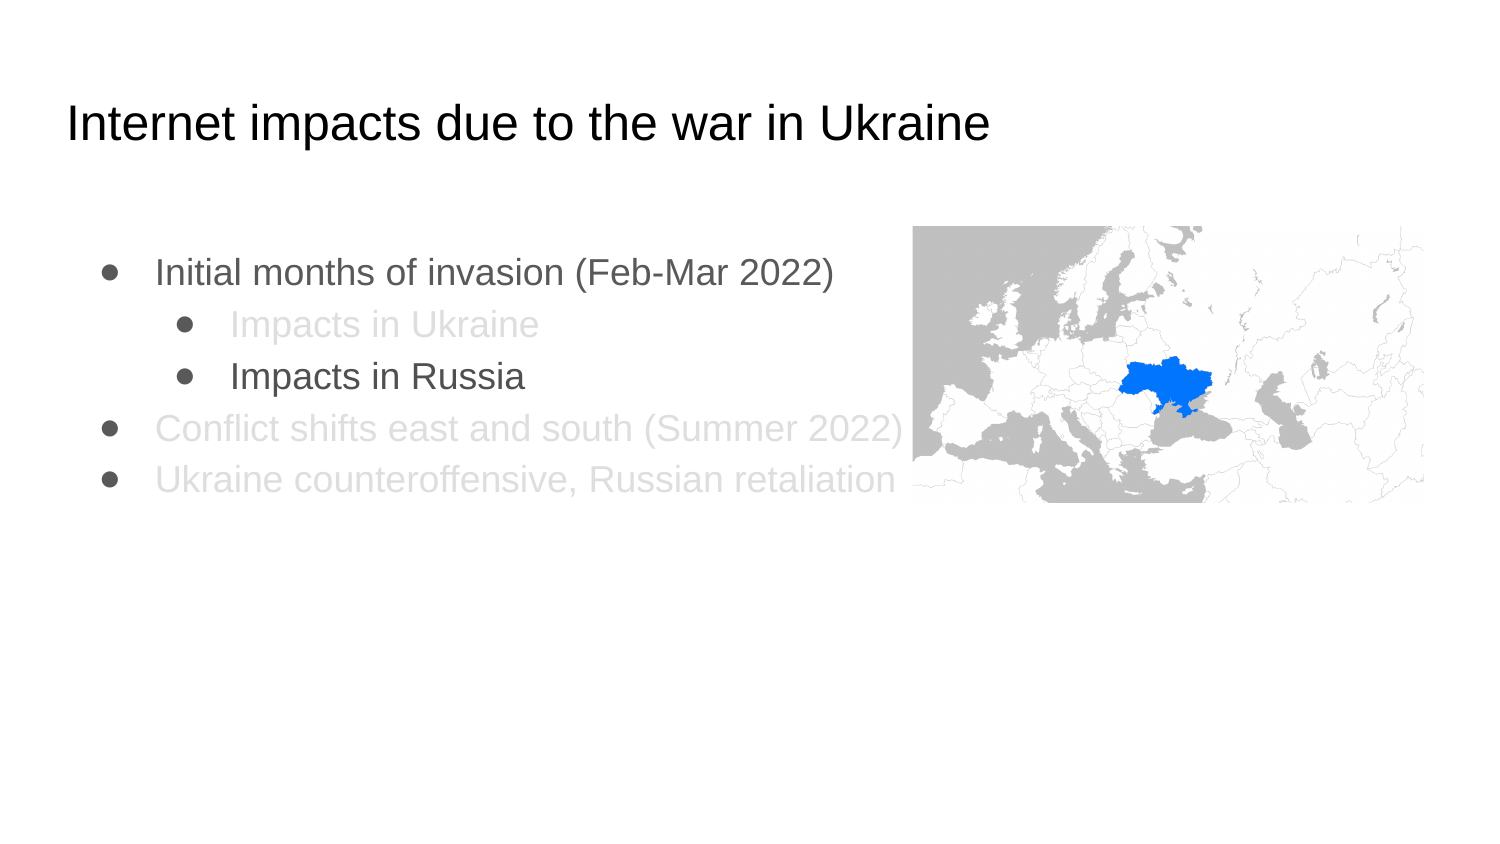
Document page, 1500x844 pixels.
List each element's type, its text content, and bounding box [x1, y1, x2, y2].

picture [912, 226, 1425, 504]
list Initial months of invasion (Feb-Mar 2022) Impacts in Ukraine Impacts in Russia Conflict shifts east and south (Summer 2022) Ukraine counteroffensive, Russian retaliation [64, 226, 1463, 605]
title Internet impacts due to the war in Ukraine [51, 72, 1449, 167]
